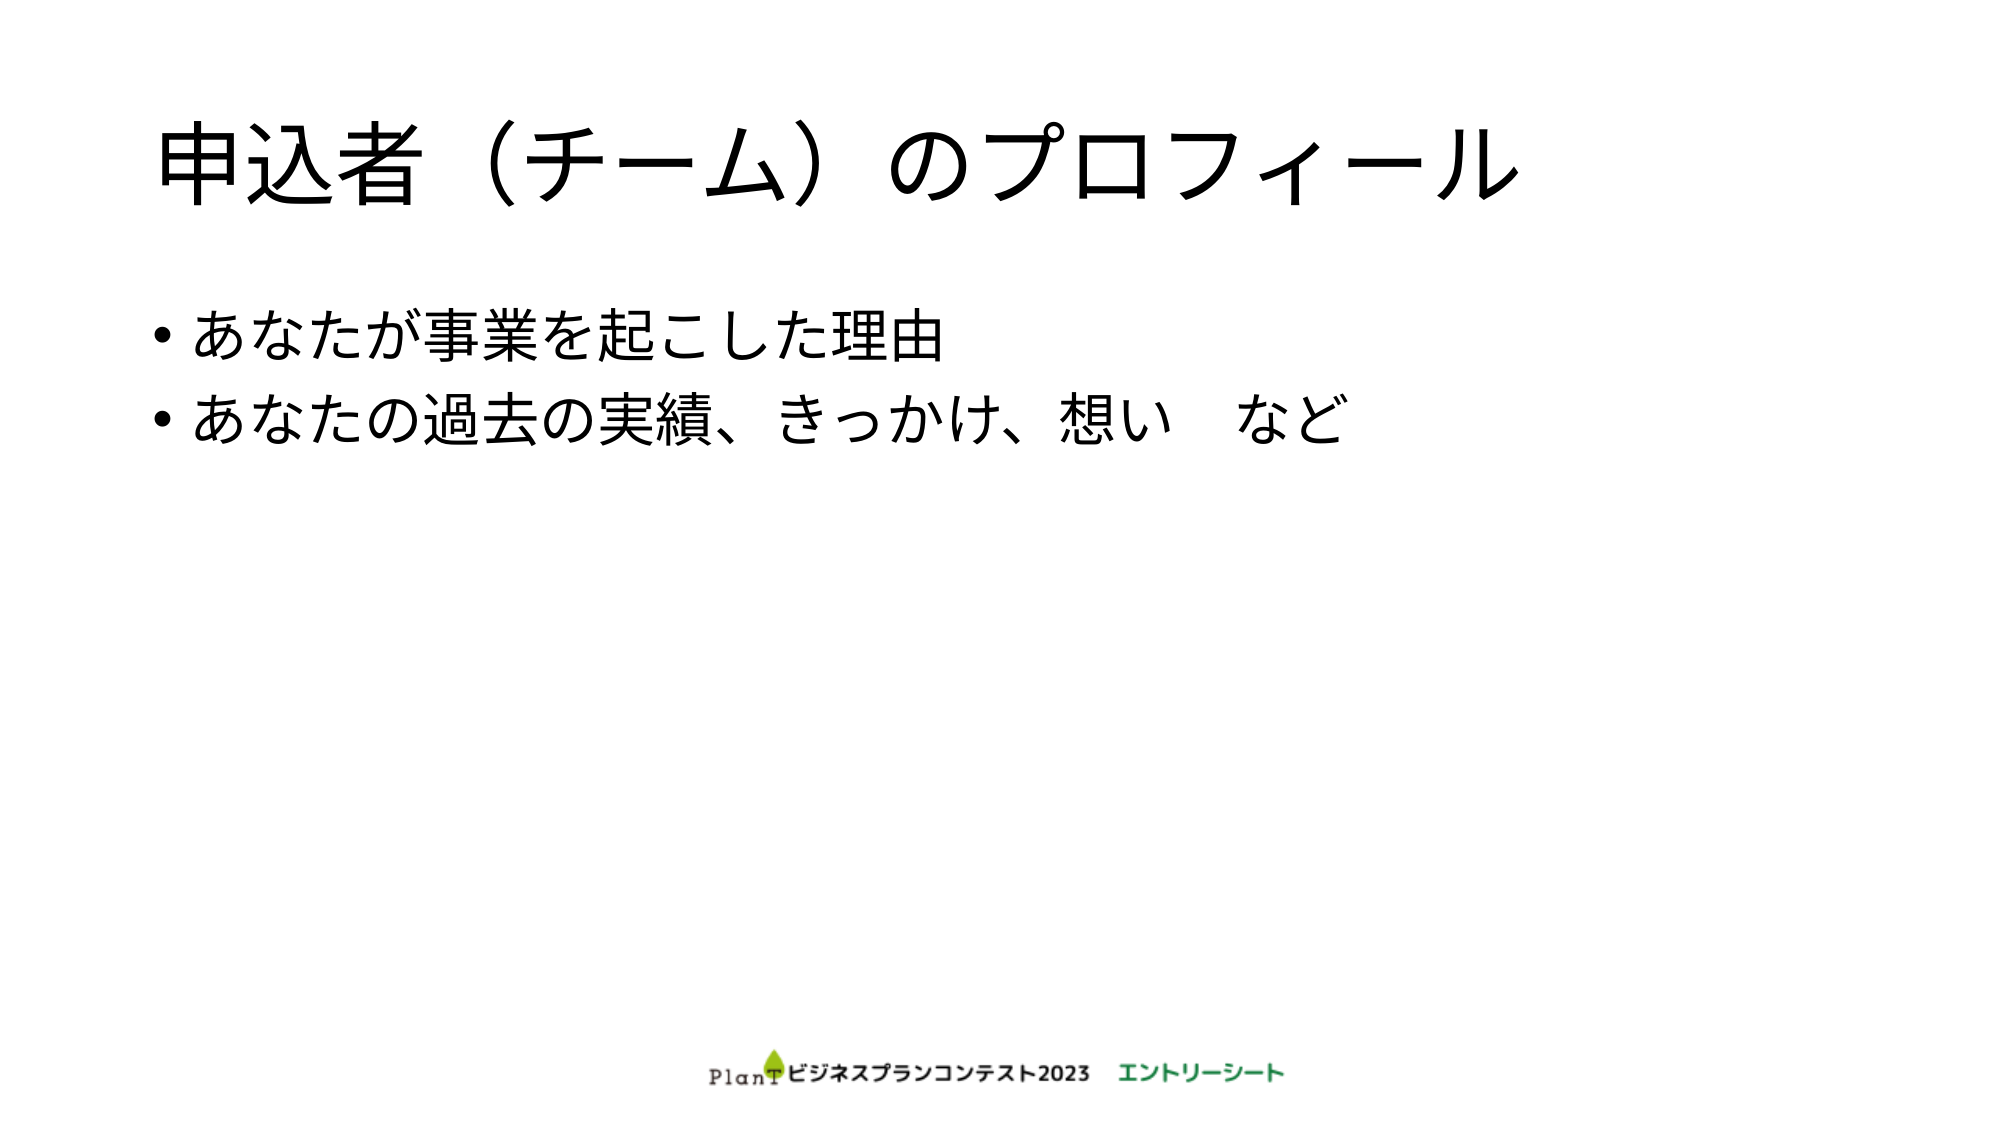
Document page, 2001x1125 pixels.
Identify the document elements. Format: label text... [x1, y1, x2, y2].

title 申込者（チーム）のプロフィール [137, 59, 1863, 278]
picture [675, 1042, 1325, 1114]
list あなたが事業を起こした理由 あなたの過去の実績、きっかけ、想い など [137, 299, 1863, 1014]
